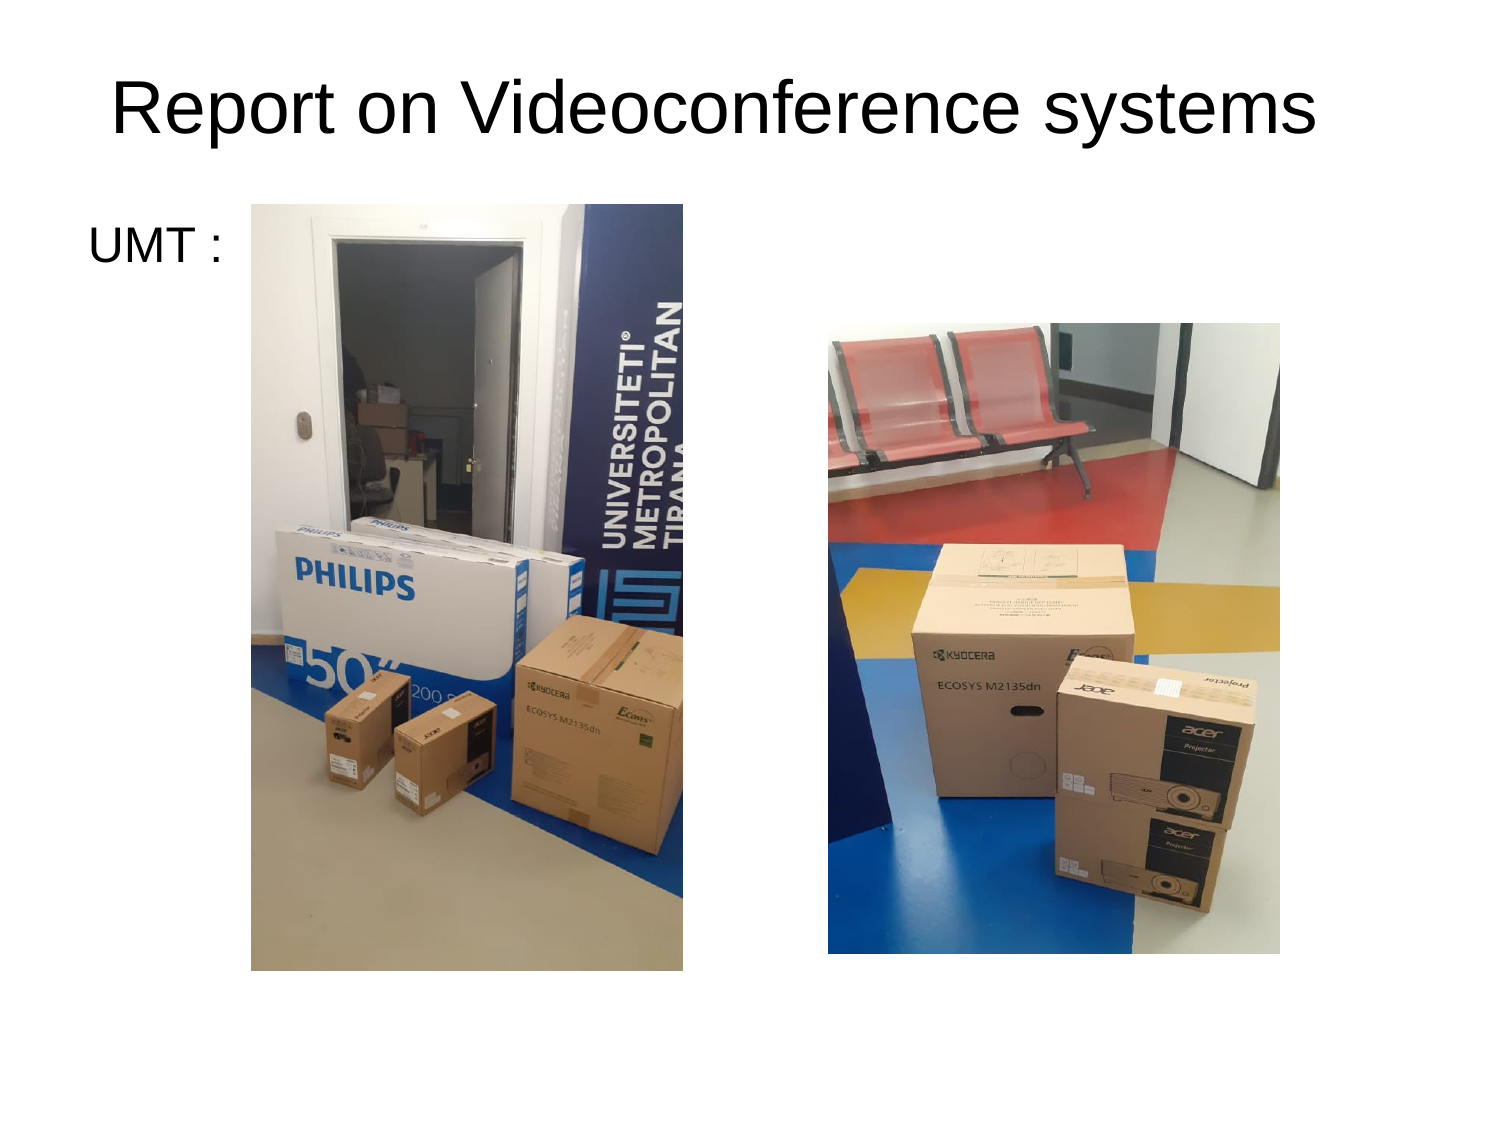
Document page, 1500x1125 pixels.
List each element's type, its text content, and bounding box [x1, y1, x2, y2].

title Report on Videoconference systems [75, 45, 1425, 162]
list UMT : [54, 204, 1425, 1038]
picture [250, 204, 683, 972]
picture [827, 323, 1280, 954]
